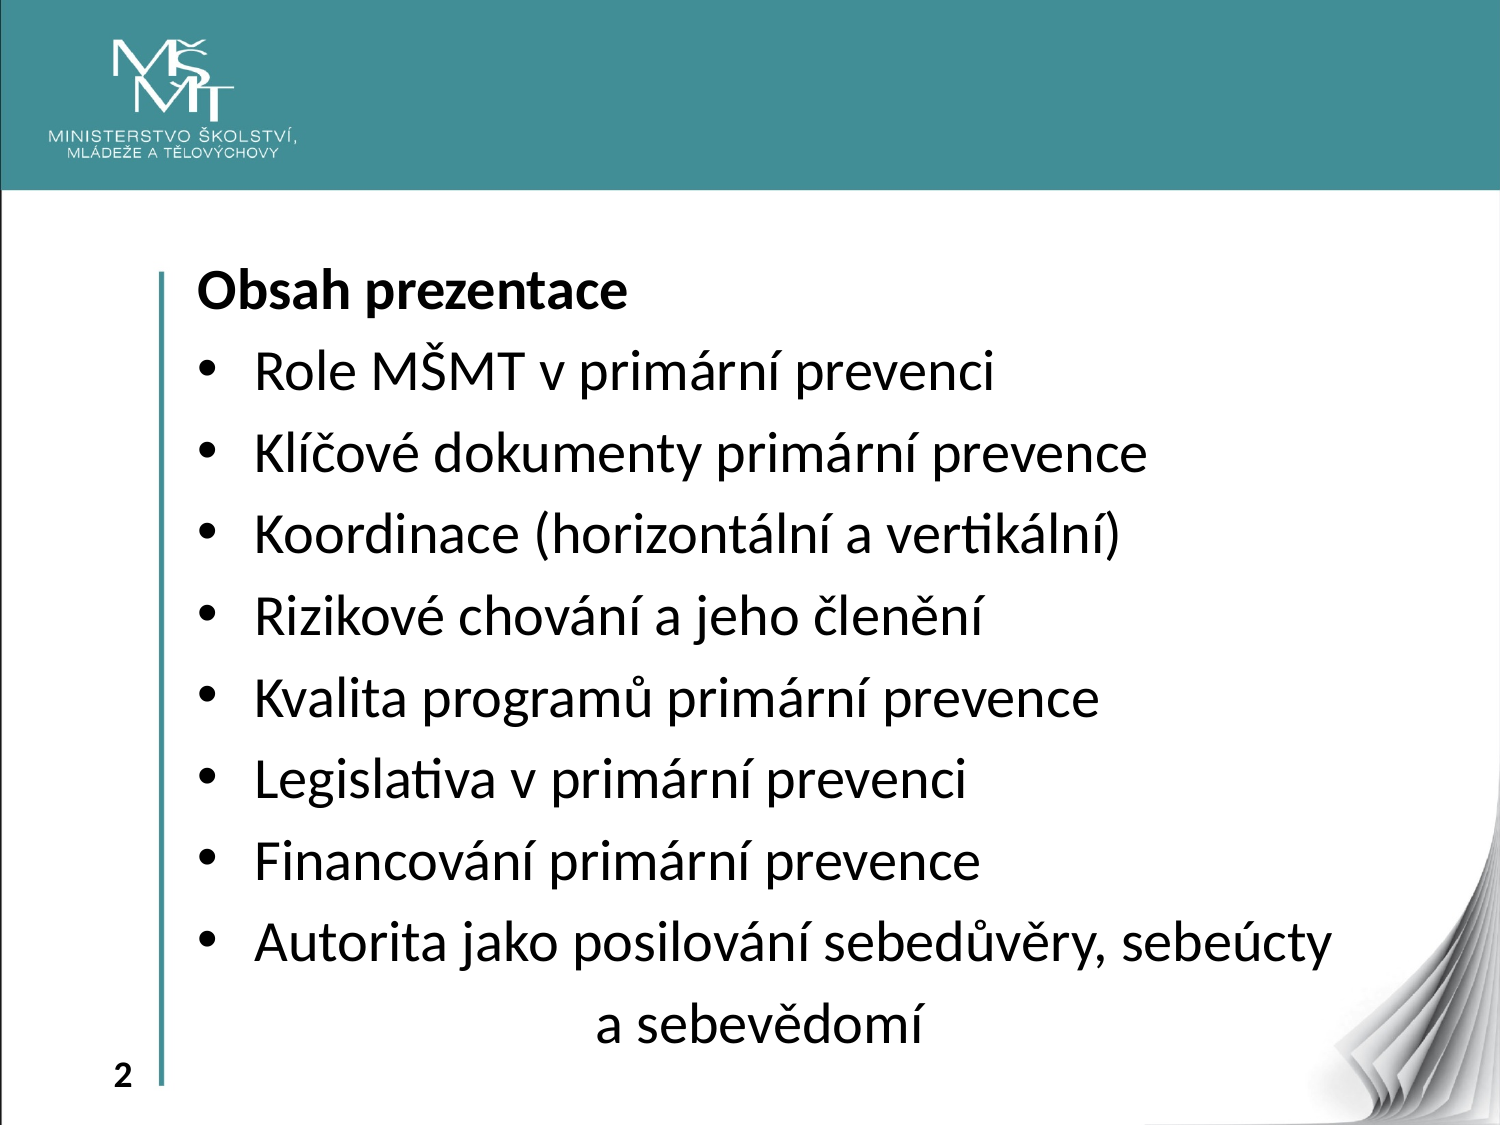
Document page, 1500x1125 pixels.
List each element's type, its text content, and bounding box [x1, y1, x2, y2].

list Obsah prezentace Role MŠMT v primární prevenci Klíčové dokumenty primární prevence Koordinace (horizontální a vertikální) Rizikové chování a jeho členění Kvalita programů primární prevence Legislativa v primární prevenci Financování primární prevence Autorita jako posilování sebedůvěry, sebeúcty a sebevědomí [183, 243, 1425, 1083]
picture [0, 0, 1500, 1125]
